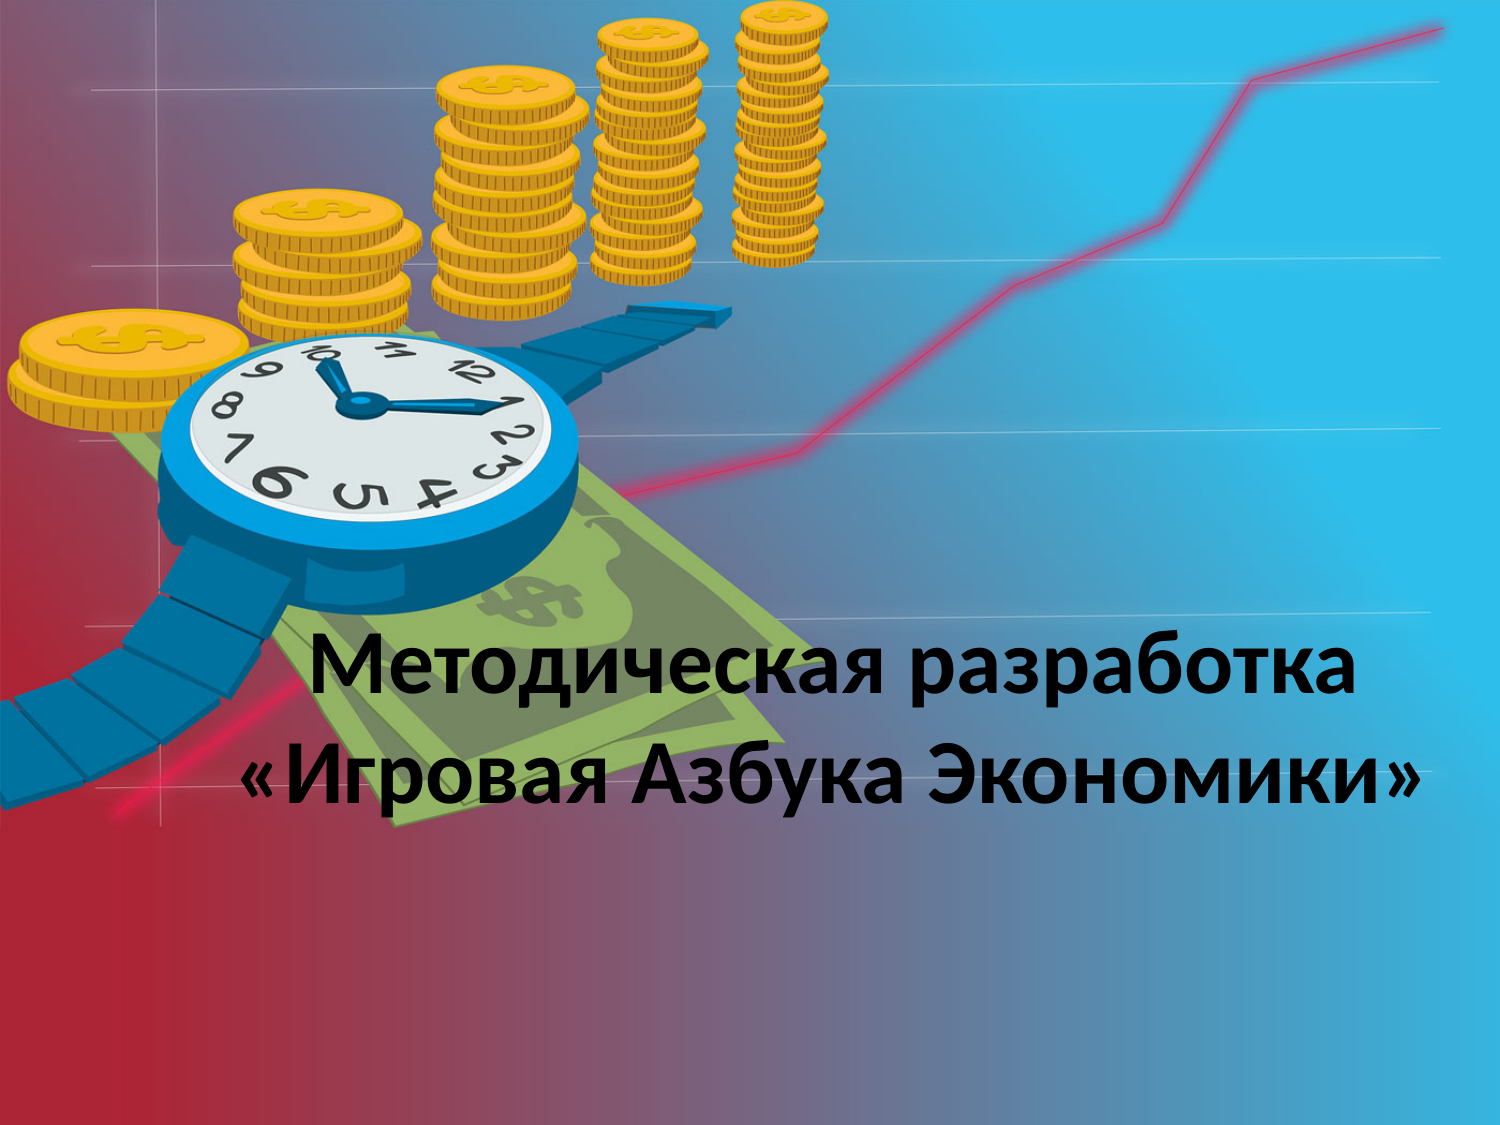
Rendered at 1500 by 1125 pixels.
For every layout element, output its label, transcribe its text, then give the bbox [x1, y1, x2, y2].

picture [0, 0, 1500, 705]
text_box Методическая разработка «Игровая Азбука Экономики» [142, 575, 1500, 848]
picture [0, 758, 1500, 1125]
